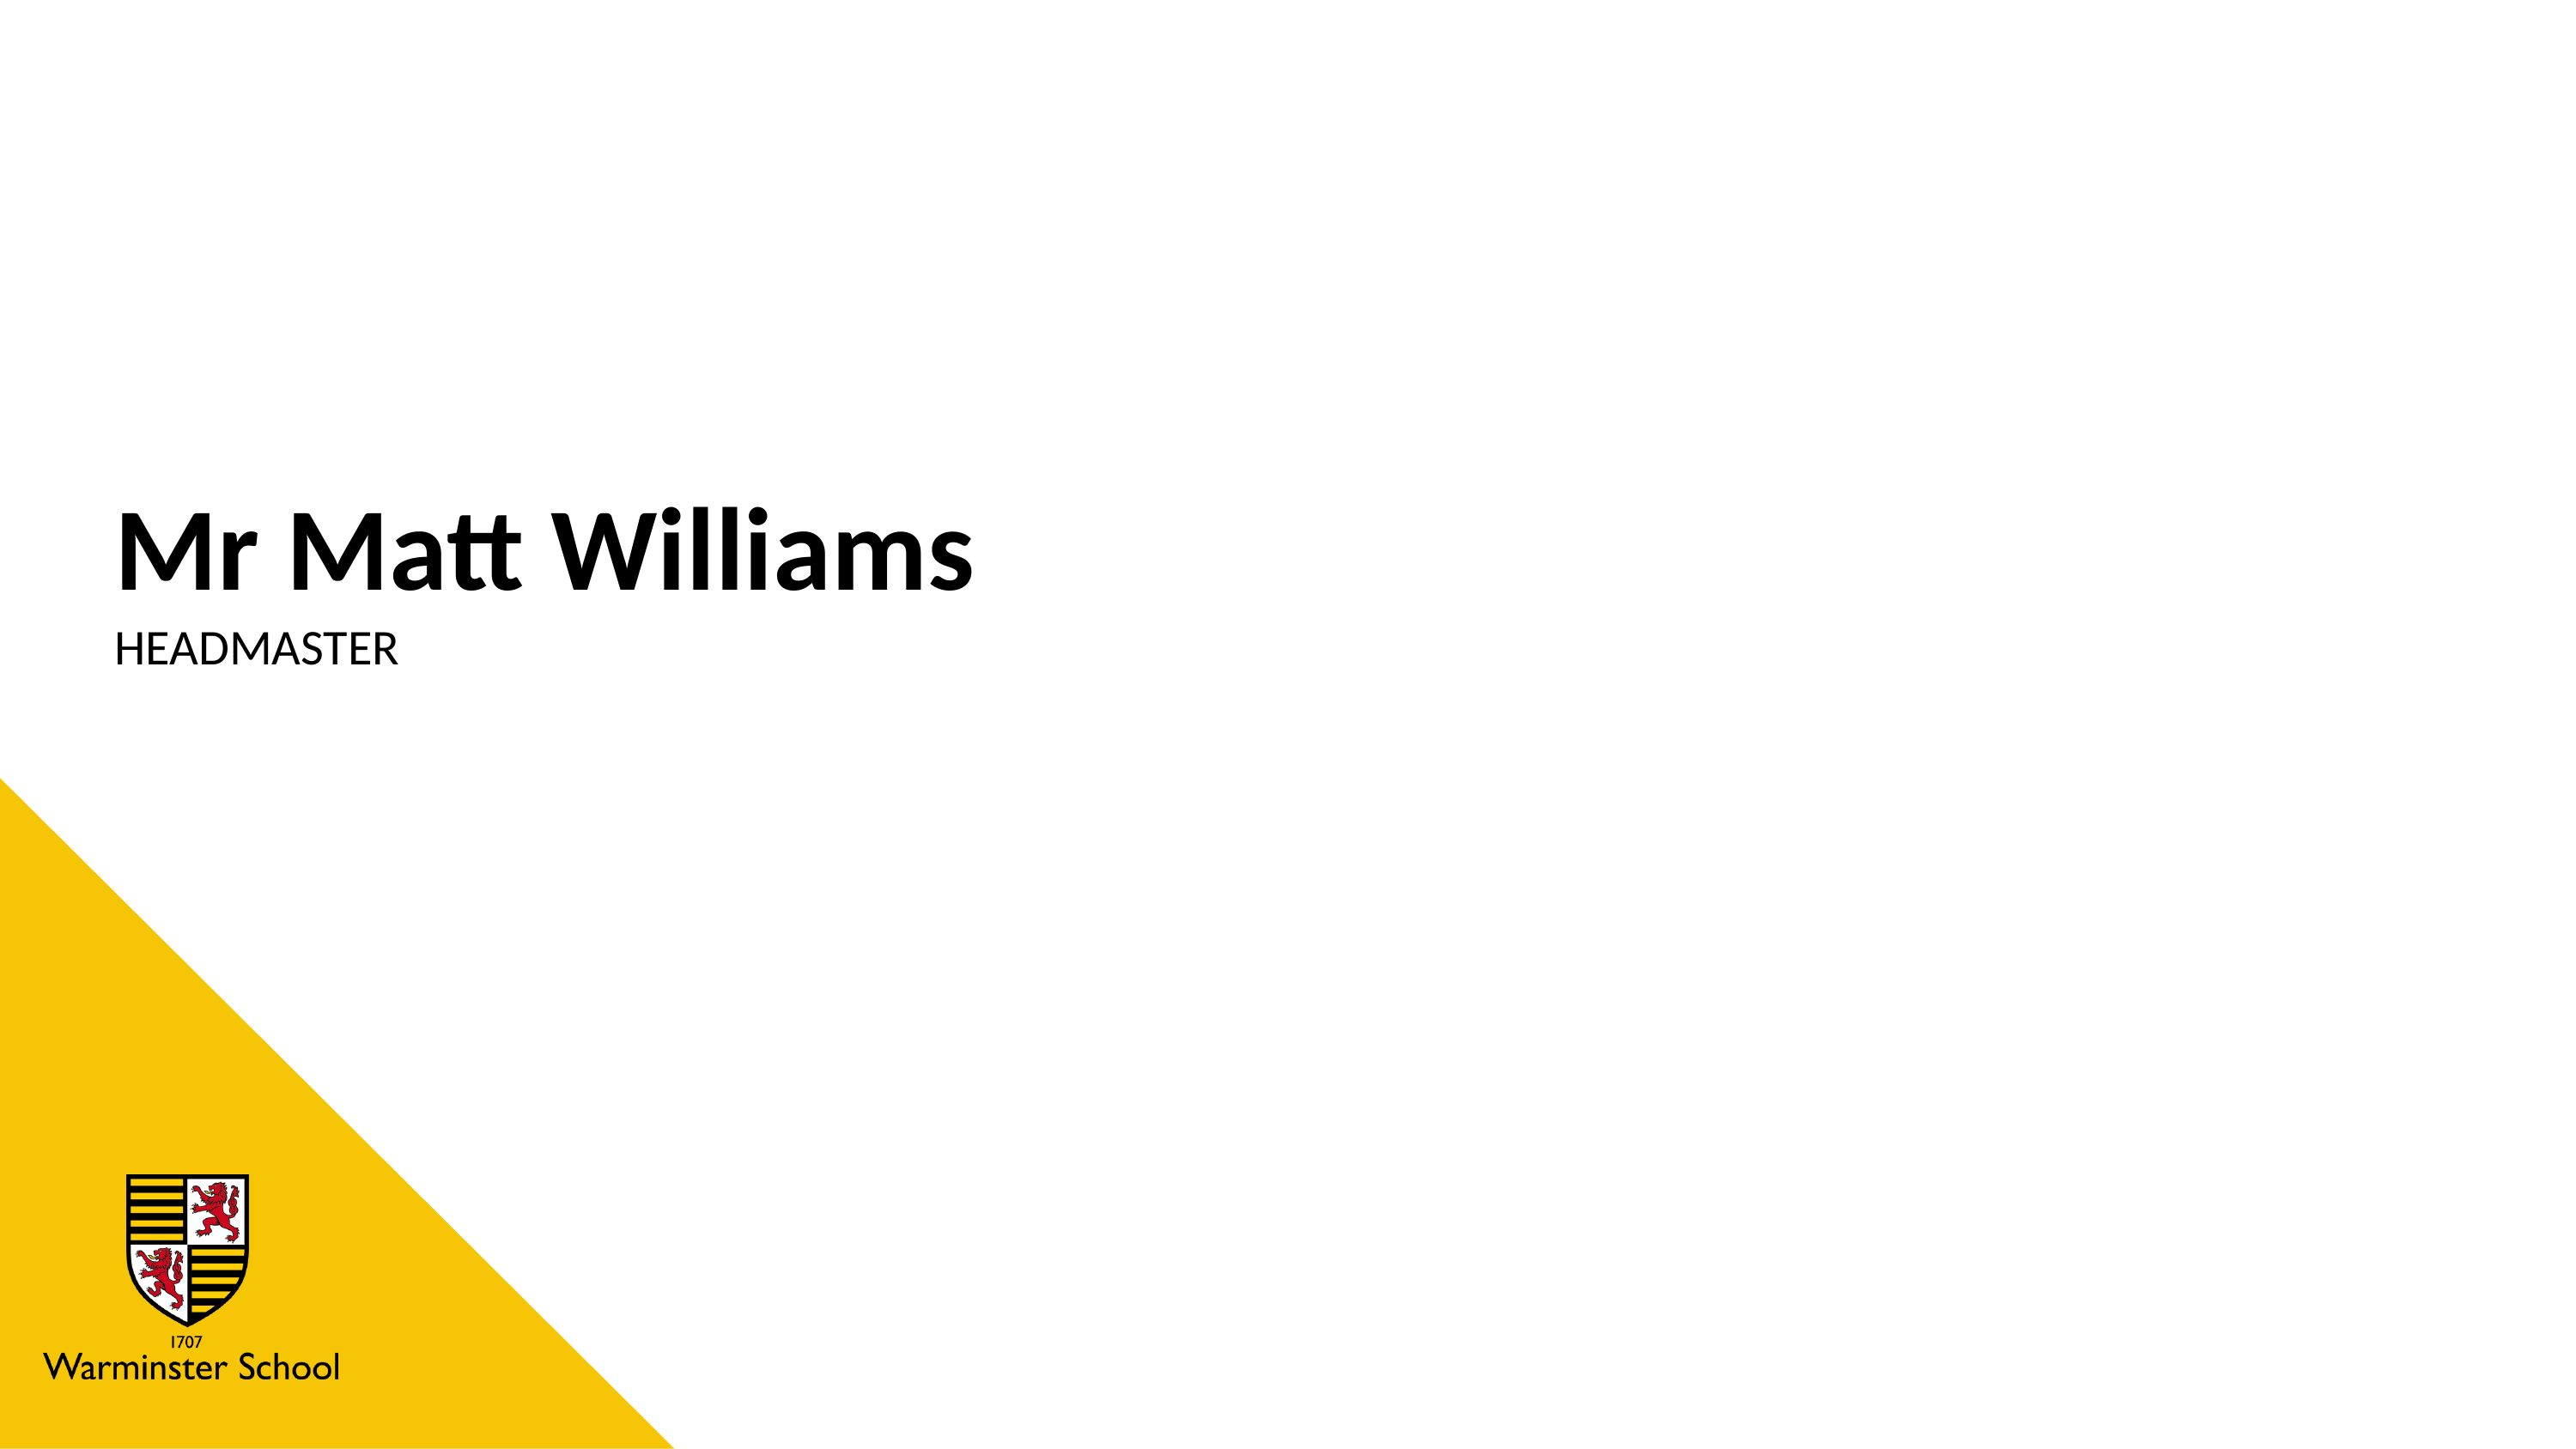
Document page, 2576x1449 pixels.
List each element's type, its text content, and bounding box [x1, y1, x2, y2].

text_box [0, 777, 675, 1449]
picture [42, 1174, 338, 1379]
title headmaster [101, 621, 1197, 813]
list Mr Matt Williams [101, 409, 1868, 621]
